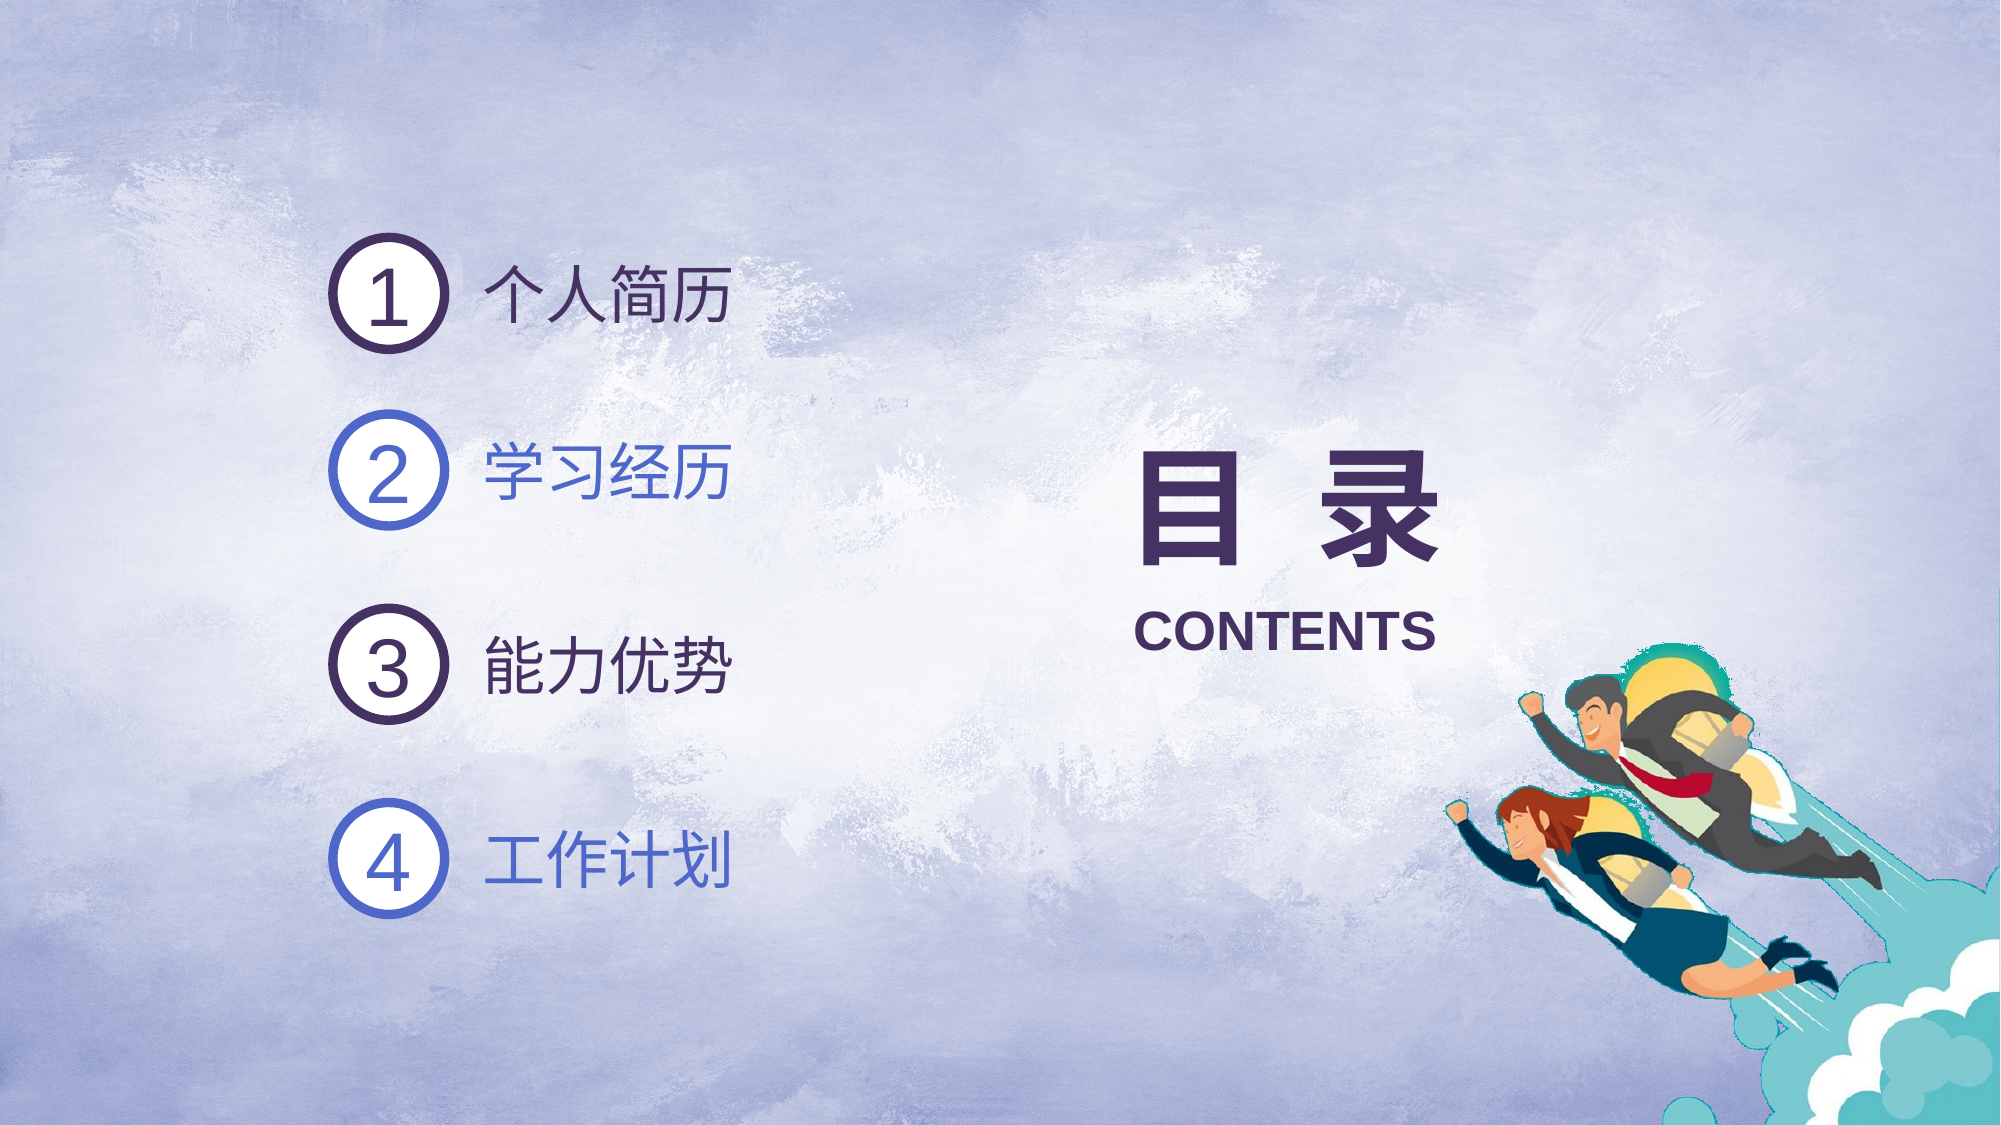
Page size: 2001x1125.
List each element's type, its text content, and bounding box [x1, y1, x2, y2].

text_box 个人简历 [482, 255, 903, 332]
text_box 2 [332, 414, 445, 527]
picture [1424, 589, 2000, 1125]
text_box 能力优势 [482, 626, 903, 703]
text_box 工作计划 [482, 820, 903, 897]
text_box 4 [332, 802, 445, 915]
text_box 1 [332, 237, 445, 350]
text_box CONTENTS [1098, 595, 1424, 662]
text_box 目 录 [1065, 425, 1506, 582]
text_box 3 [332, 608, 445, 721]
text_box 学习经历 [482, 431, 903, 508]
